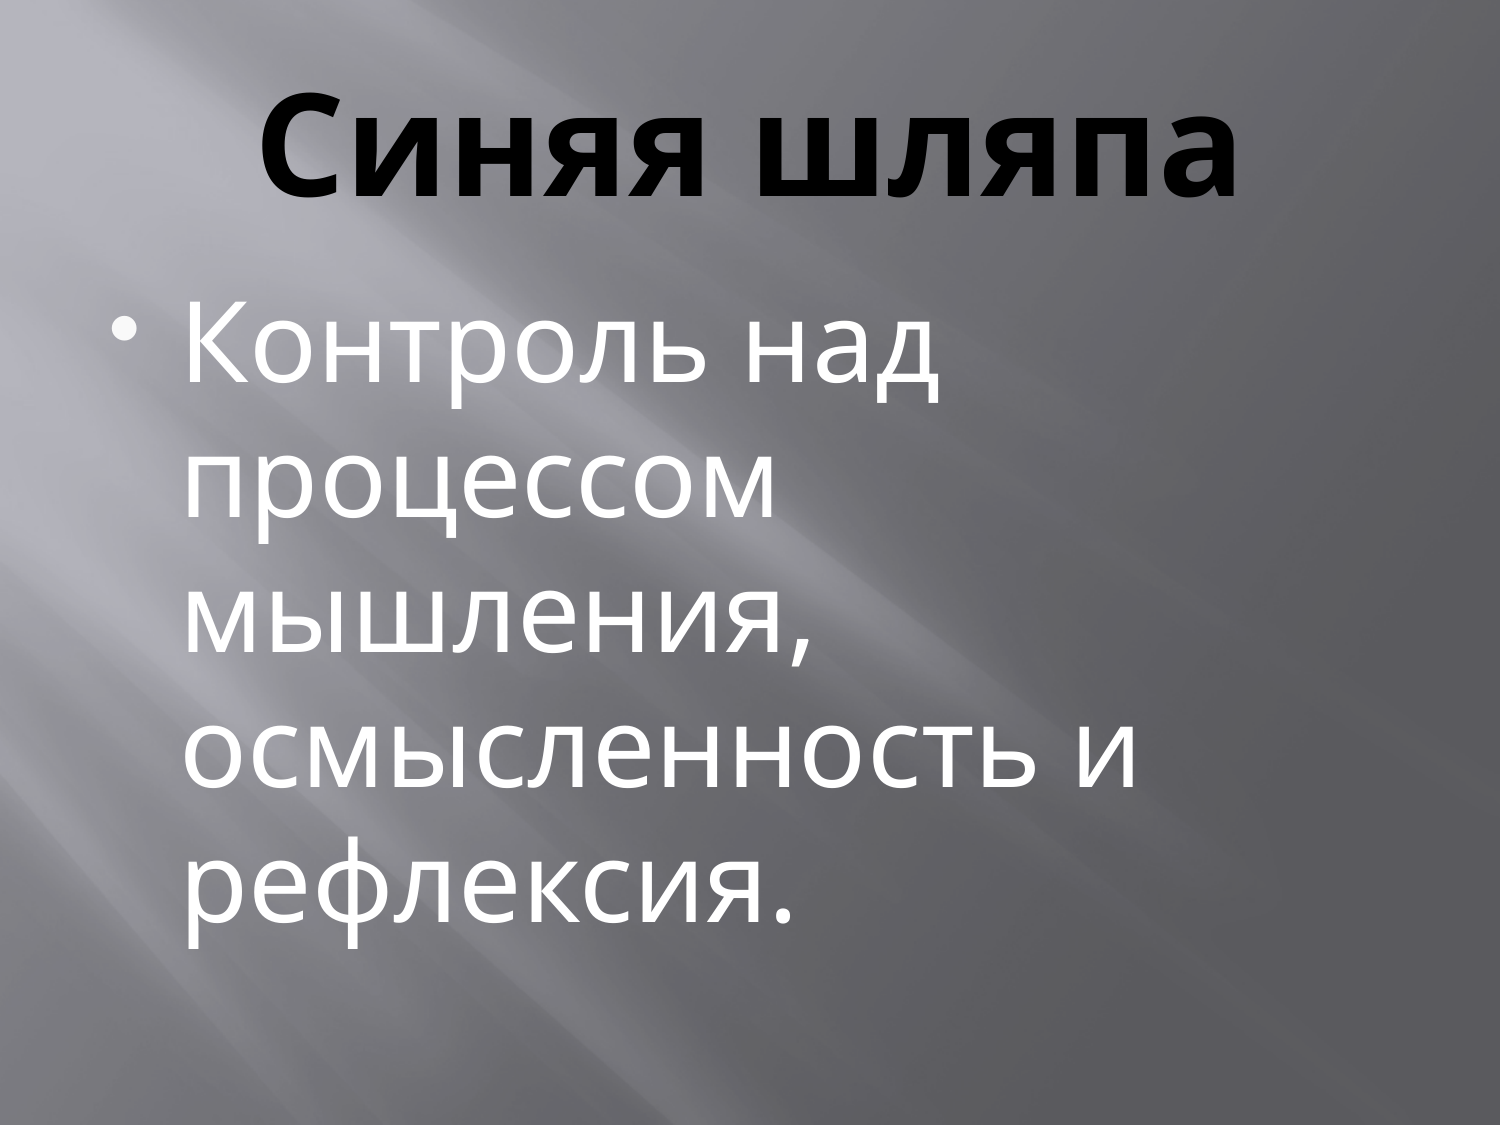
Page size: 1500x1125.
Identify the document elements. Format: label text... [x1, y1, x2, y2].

list Контроль над процессом мышления, осмысленность и рефлексия. [75, 262, 1425, 1035]
title Синяя шляпа [75, 45, 1425, 233]
